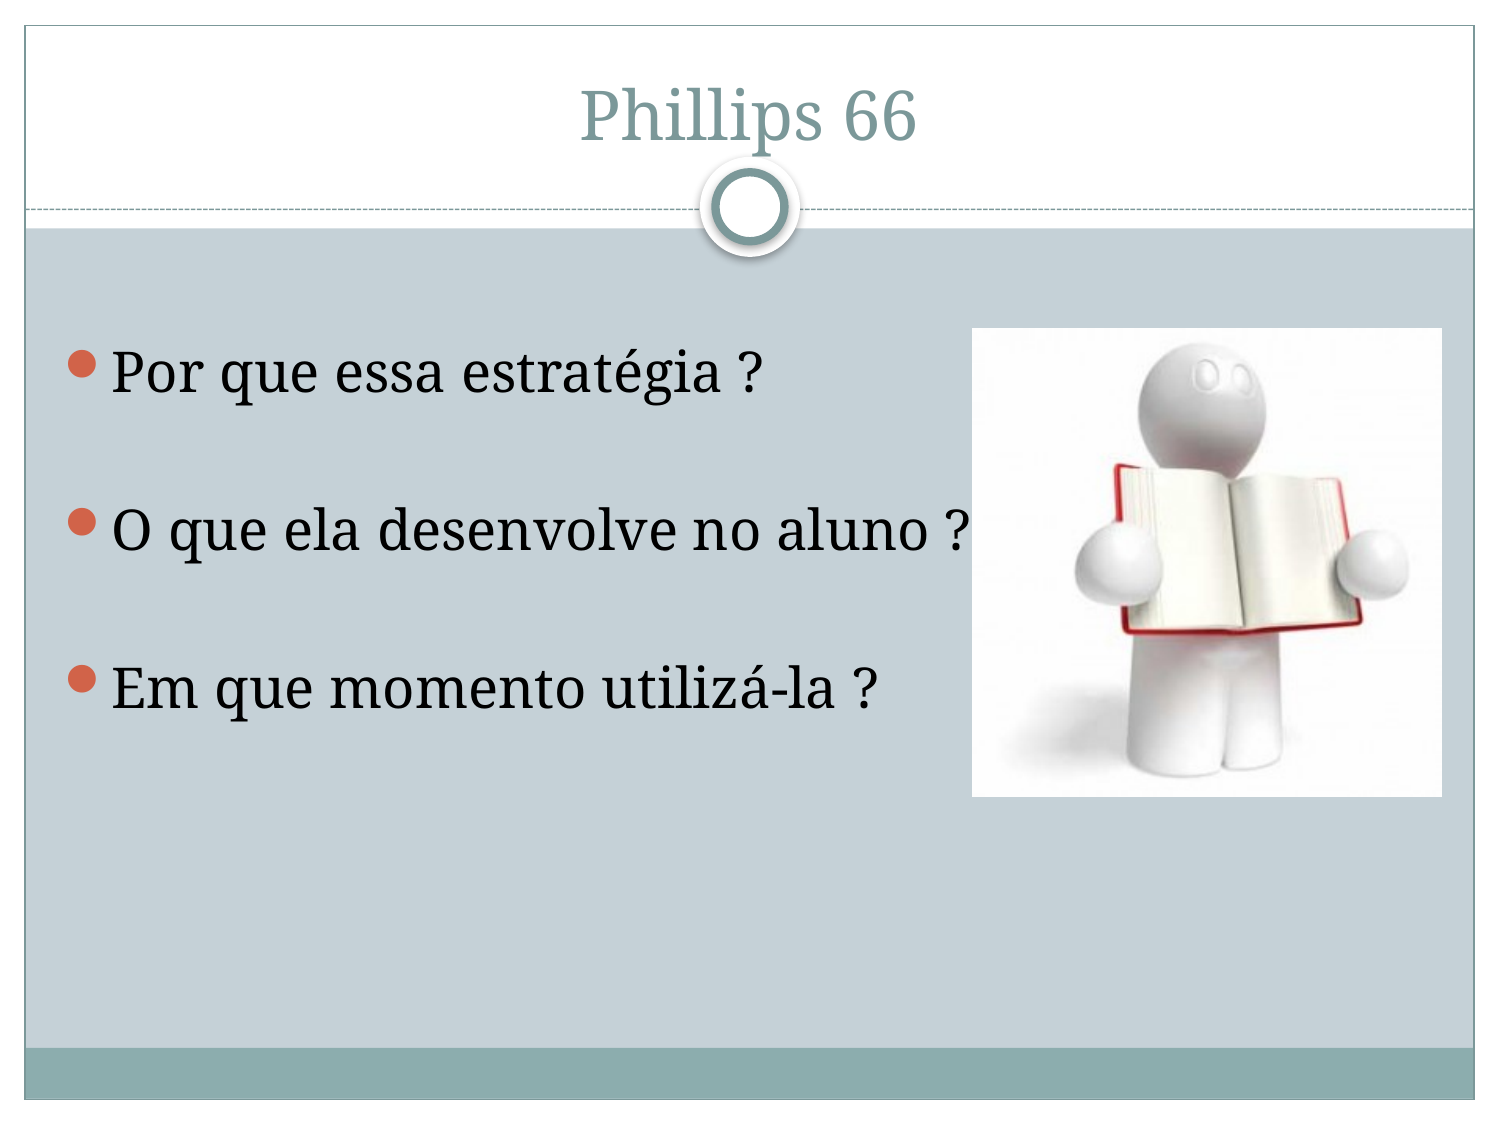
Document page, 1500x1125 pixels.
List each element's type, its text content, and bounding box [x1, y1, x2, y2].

title Phillips 66 [49, 37, 1450, 162]
picture [972, 327, 1442, 798]
list Por que essa estratégia ? O que ela desenvolve no aluno ? Em que momento utilizá-la ? [49, 250, 1445, 1001]
